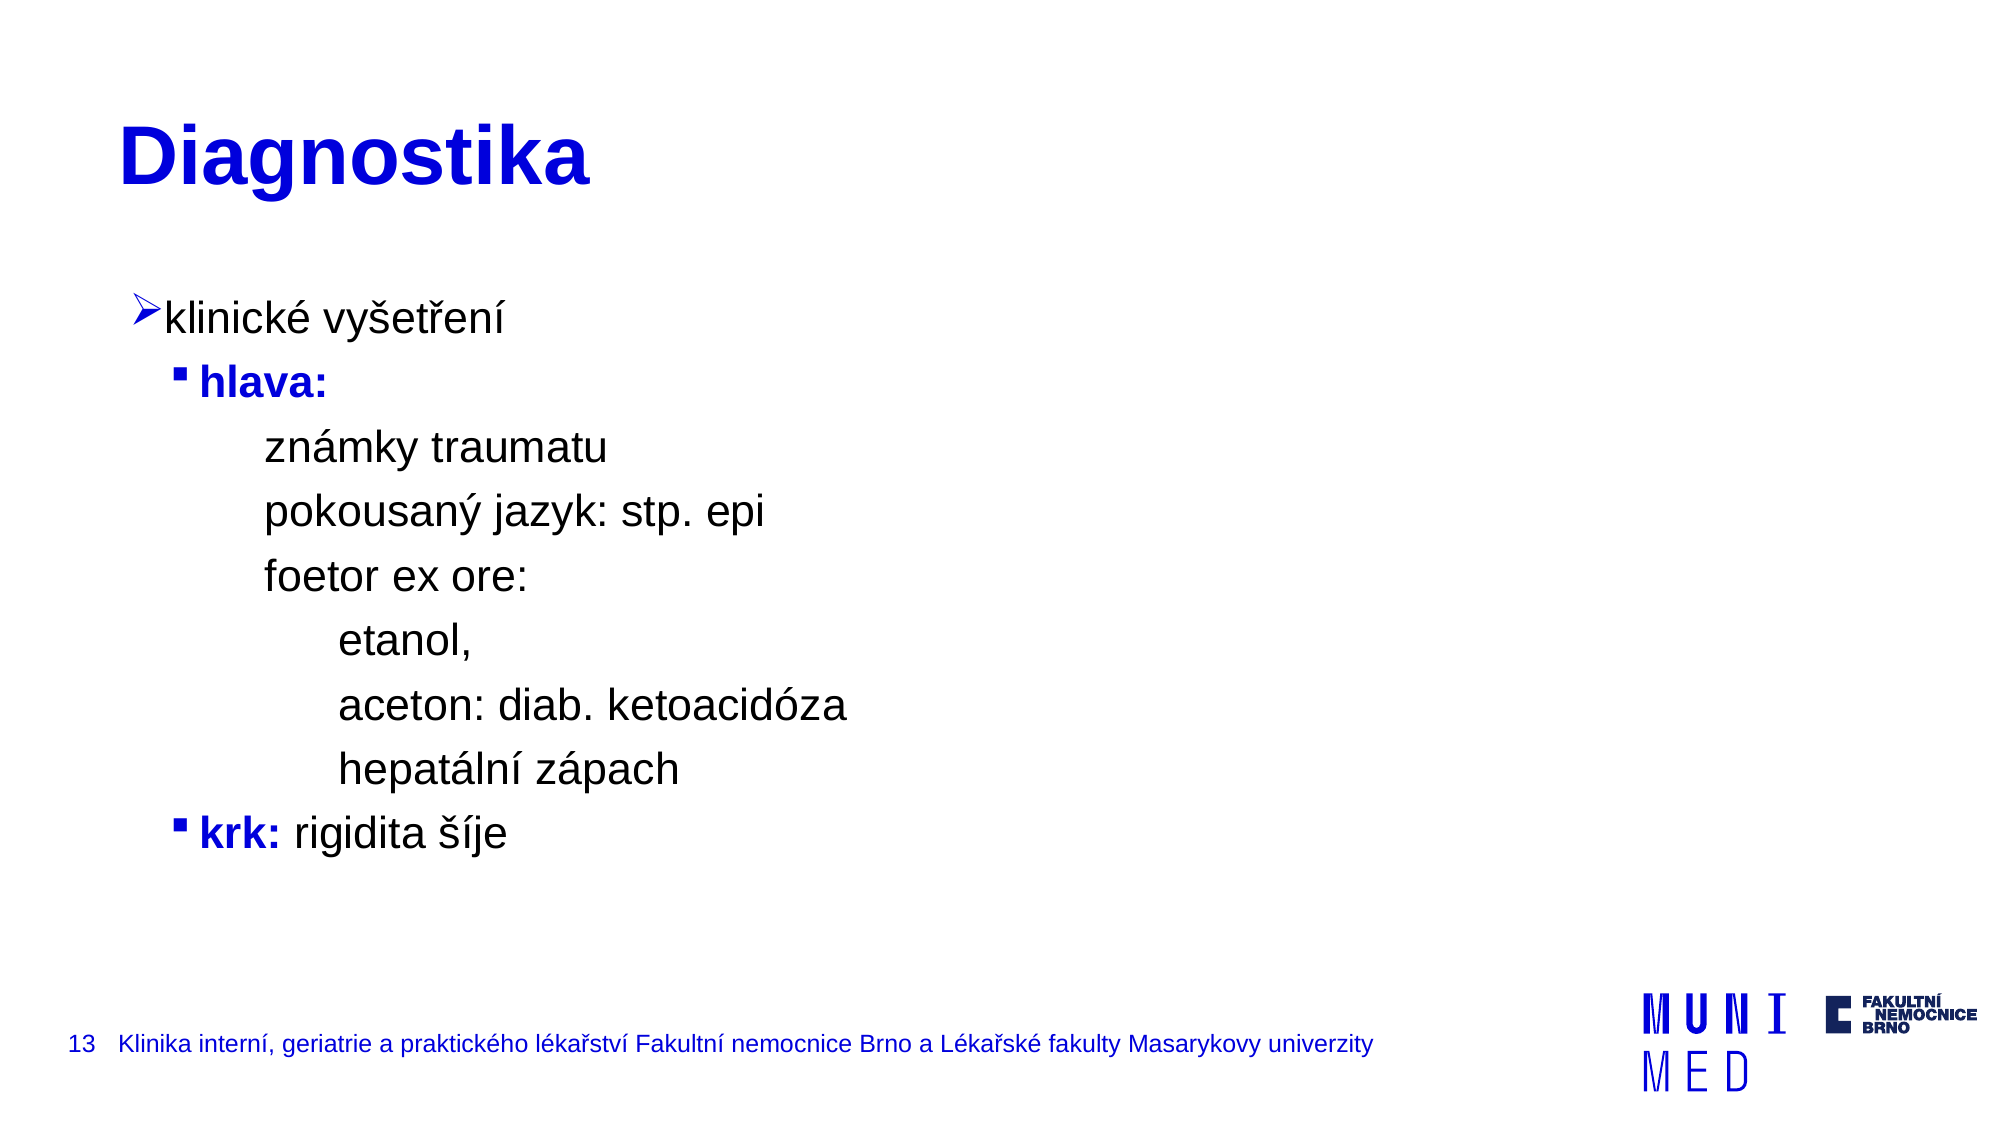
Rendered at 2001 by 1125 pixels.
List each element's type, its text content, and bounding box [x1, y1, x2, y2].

list klinické vyšetření hlava: známky traumatu pokousaný jazyk: stp. epi foetor ex ore: etanol, aceton: diab. ketoacidóza hepatální zápach krk: rigidita šíje [118, 277, 1883, 957]
slide_number 13 [67, 1021, 110, 1063]
footer Klinika interní, geriatrie a praktického lékařství Fakultní nemocnice Brno a Lékařské fakulty Masarykovy univerzity [118, 1021, 1418, 1063]
title Diagnostika [118, 118, 1883, 193]
